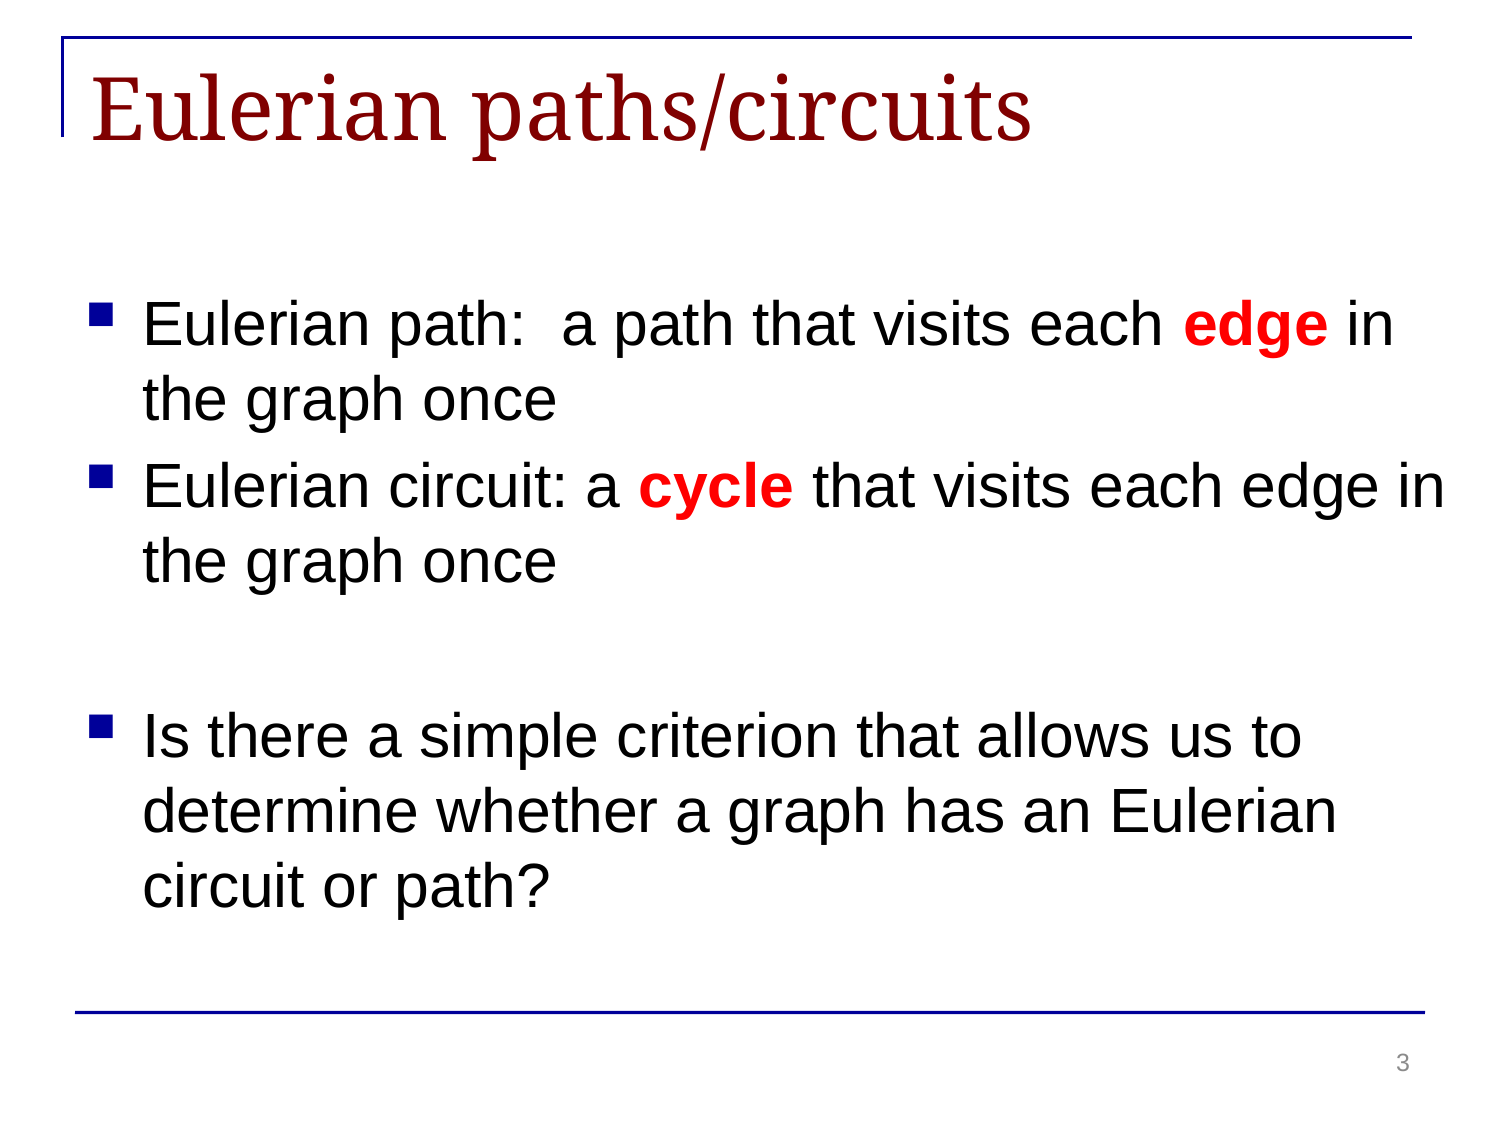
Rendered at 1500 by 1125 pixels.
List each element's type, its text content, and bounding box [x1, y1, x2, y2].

title Eulerian paths/circuits [74, 45, 1426, 233]
slide_number 3 [1074, 1024, 1425, 1100]
list Eulerian path: a path that visits each edge in the graph once Eulerian circuit: a cycle that visits each edge in the graph once Is there a simple criterion that allows us to determine whether a graph has an Eulerian circuit or path? [70, 274, 1470, 951]
